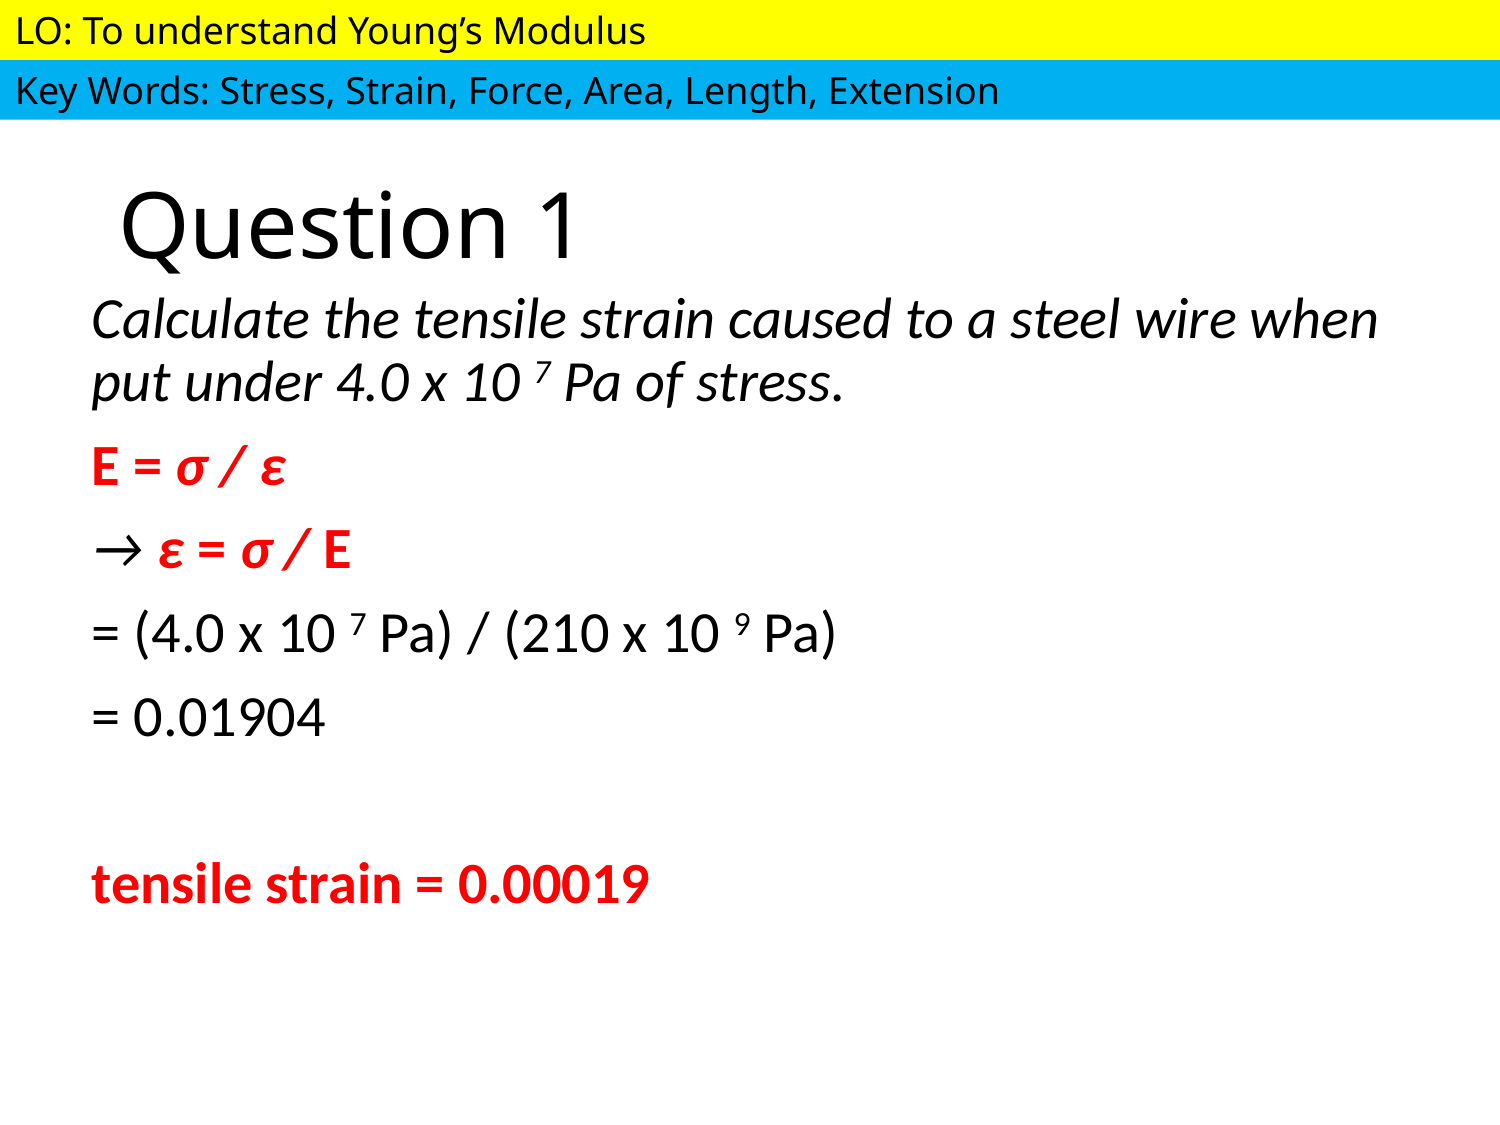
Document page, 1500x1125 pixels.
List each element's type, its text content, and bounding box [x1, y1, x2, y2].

title Question 1 [103, 120, 1397, 280]
list Calculate the tensile strain caused to a steel wire when put under 4.0 x 10 7 Pa of stress. E = σ / ε → ε = σ / E = (4.0 x 10 7 Pa) / (210 x 10 9 Pa) = 0.01904 tensile strain = 0.00019 [76, 280, 1419, 1047]
